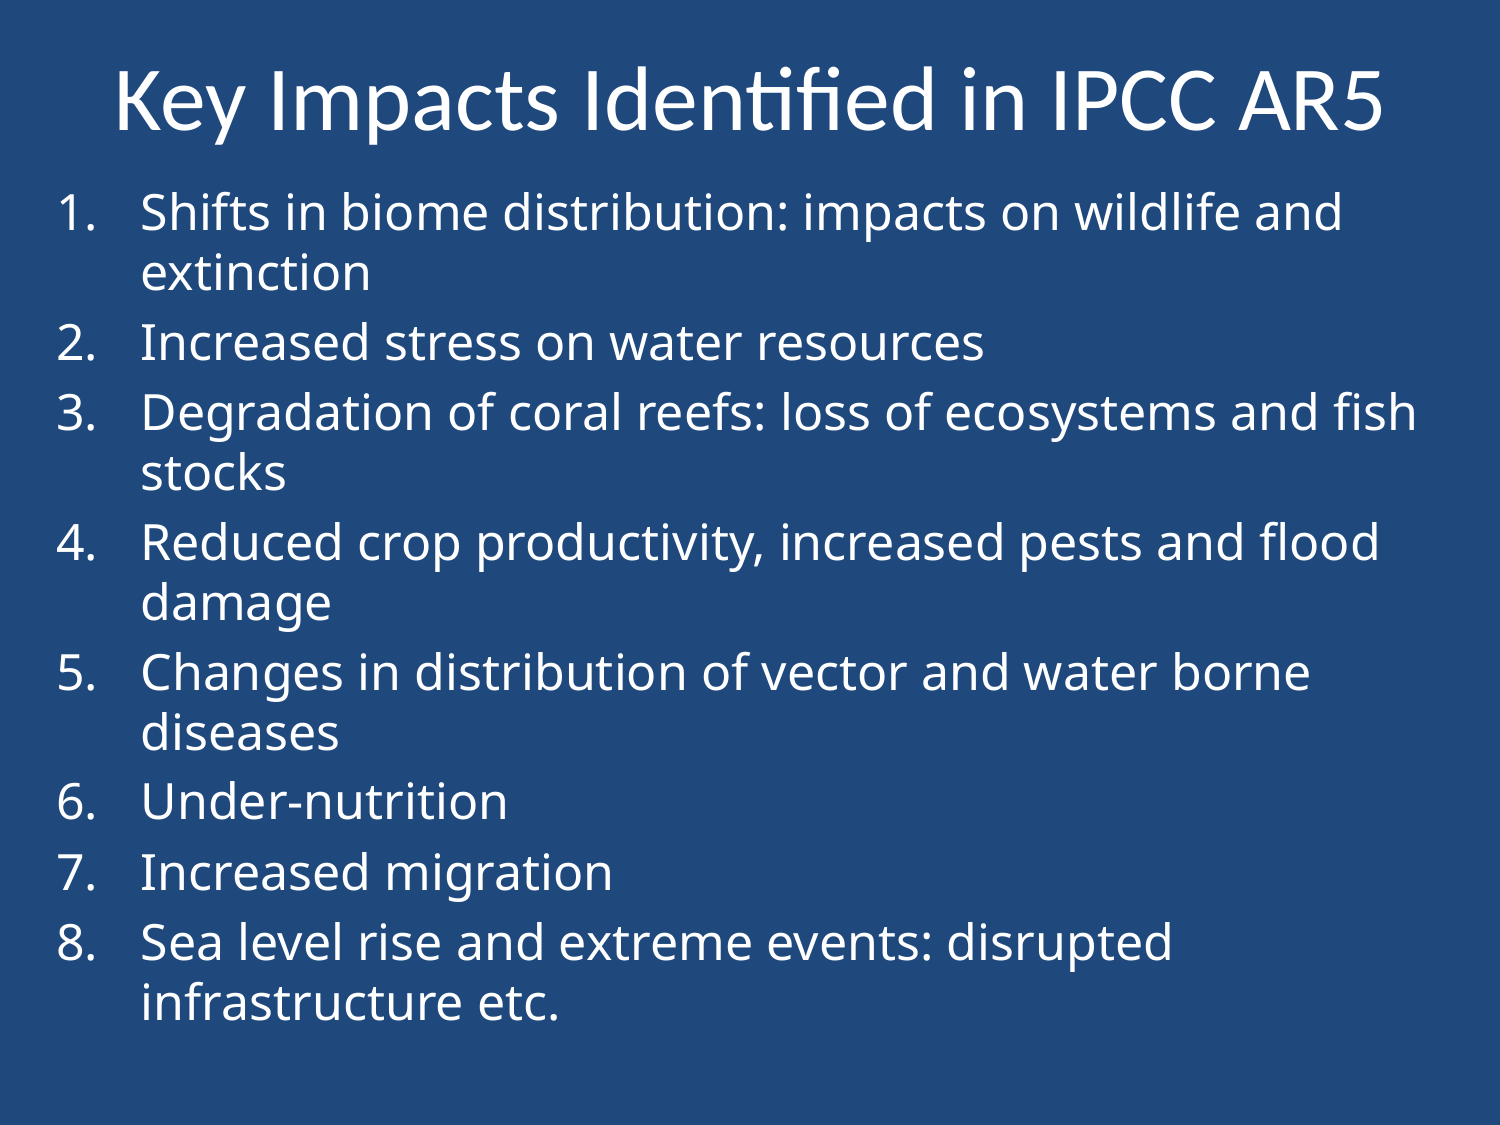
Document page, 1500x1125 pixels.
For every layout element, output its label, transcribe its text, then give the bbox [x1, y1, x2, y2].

list Shifts in biome distribution: impacts on wildlife and extinction Increased stress on water resources Degradation of coral reefs: loss of ecosystems and fish stocks Reduced crop productivity, increased pests and flood damage Changes in distribution of vector and water borne diseases Under-nutrition Increased migration Sea level rise and extreme events: disrupted infrastructure etc. [41, 172, 1459, 963]
title Key Impacts Identified in IPCC AR5 [76, 0, 1427, 172]
